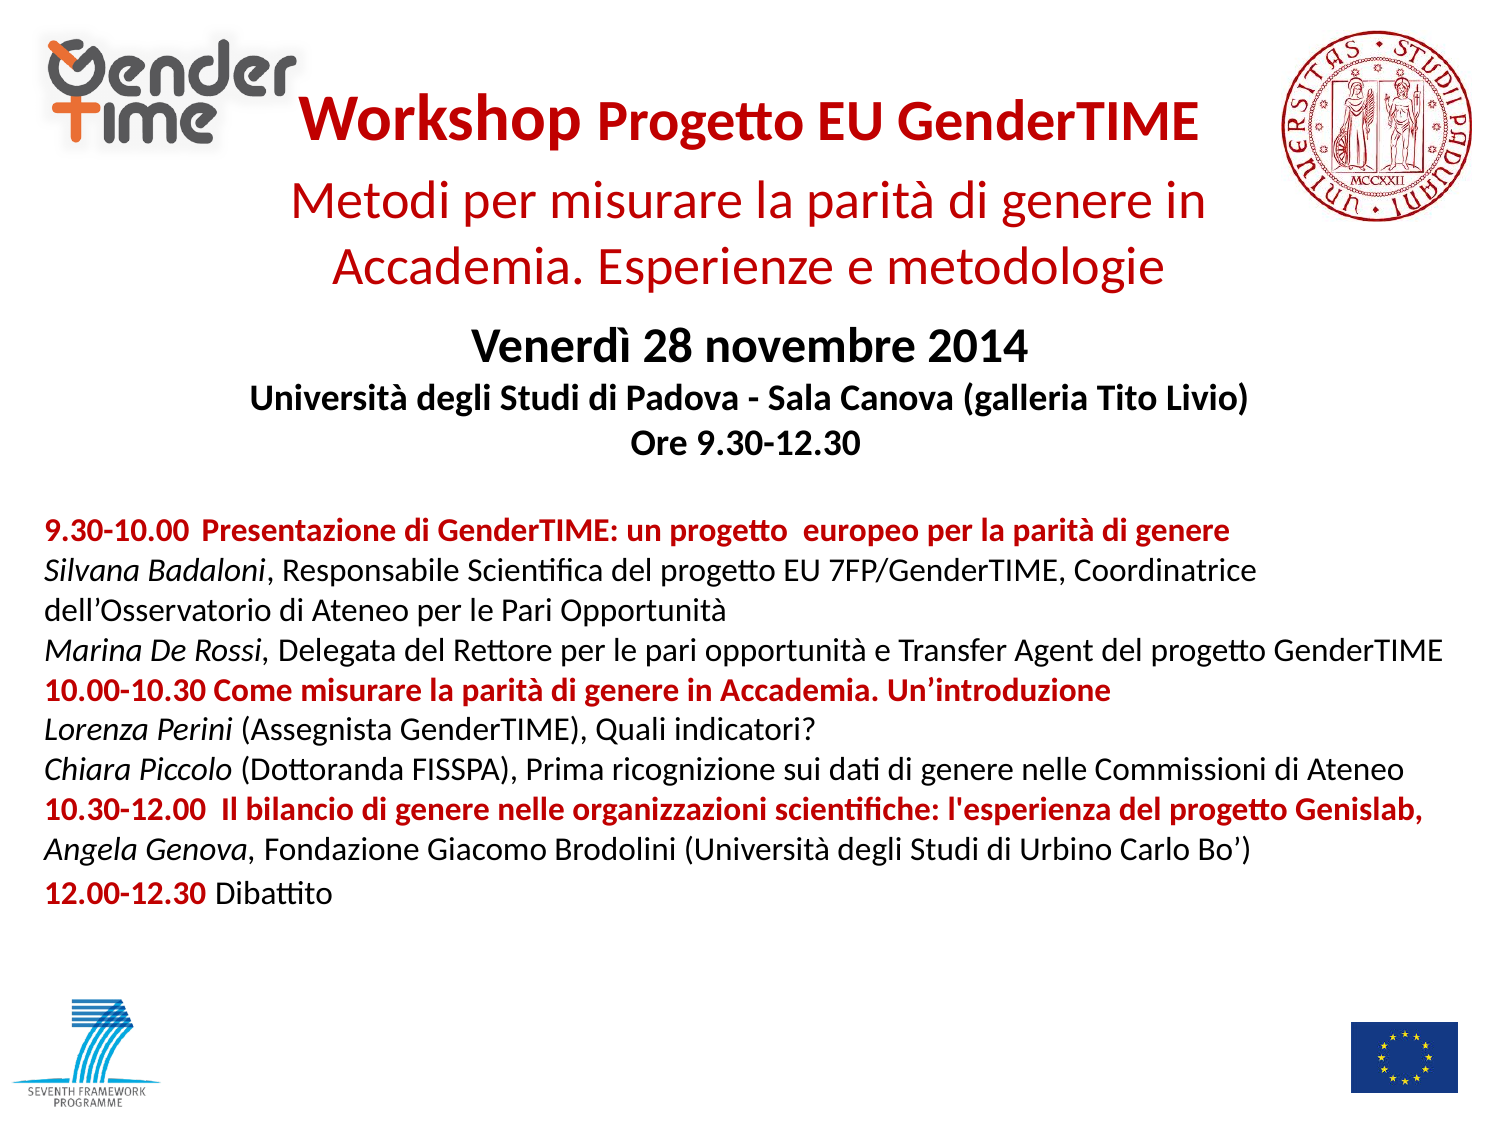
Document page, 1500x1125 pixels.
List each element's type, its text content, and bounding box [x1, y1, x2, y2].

picture [1281, 30, 1472, 222]
picture [40, 30, 302, 151]
picture [1351, 1022, 1458, 1094]
text_box Venerdì 28 novembre 2014 Università degli Studi di Padova - Sala Canova (galleria Tito Livio) Ore 9.30-12.30 9.30-10.00 Presentazione di GenderTIME: un progetto europeo per la parità di genere Silvana Badaloni, Responsabile Scientifica del progetto EU 7FP/GenderTIME, Coordinatrice dell’Osservatorio di Ateneo per le Pari Opportunità Marina De Rossi, Delegata del Rettore per le pari opportunità e Transfer Agent del progetto GenderTIME 10.00-10.30 Come misurare la parità di genere in Accademia. Un’introduzione Lorenza Perini (Assegnista GenderTIME), Quali indicatori? Chiara Piccolo (Dottoranda FISSPA), Prima ricognizione sui dati di genere nelle Commissioni di Ateneo 10.30-12.00 Il bilancio di genere nelle organizzazioni scientifiche: l'esperienza del progetto Genislab, Angela Genova, Fondazione Giacomo Brodolini (Università degli Studi di Urbino Carlo Bo’) 12.00-12.30 Dibattito [29, 305, 1471, 920]
subtitle Workshop Progetto EU GenderTIME Metodi per misurare la parità di genere in Accademia. Esperienze e metodologie [265, 66, 1233, 305]
picture [11, 999, 163, 1109]
